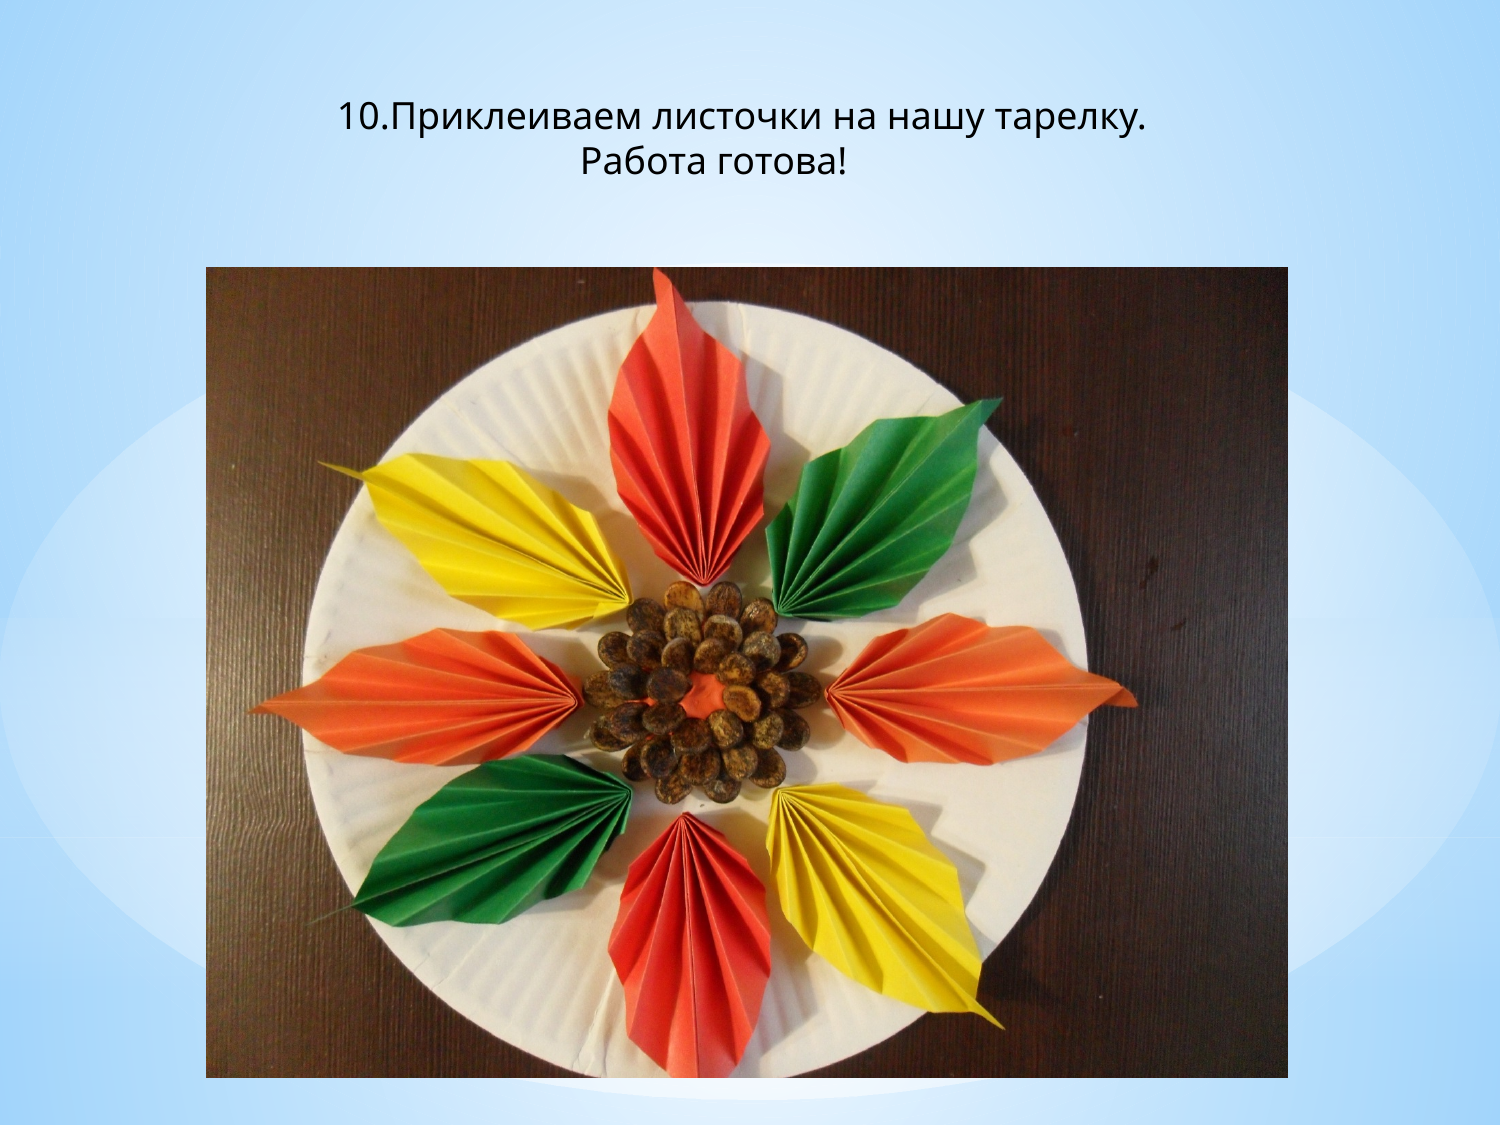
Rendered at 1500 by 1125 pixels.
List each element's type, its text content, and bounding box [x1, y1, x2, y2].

picture [206, 266, 1288, 1078]
text_box 10.Приклеиваем листочки на нашу тарелку. Работа готова! [322, 84, 1172, 189]
